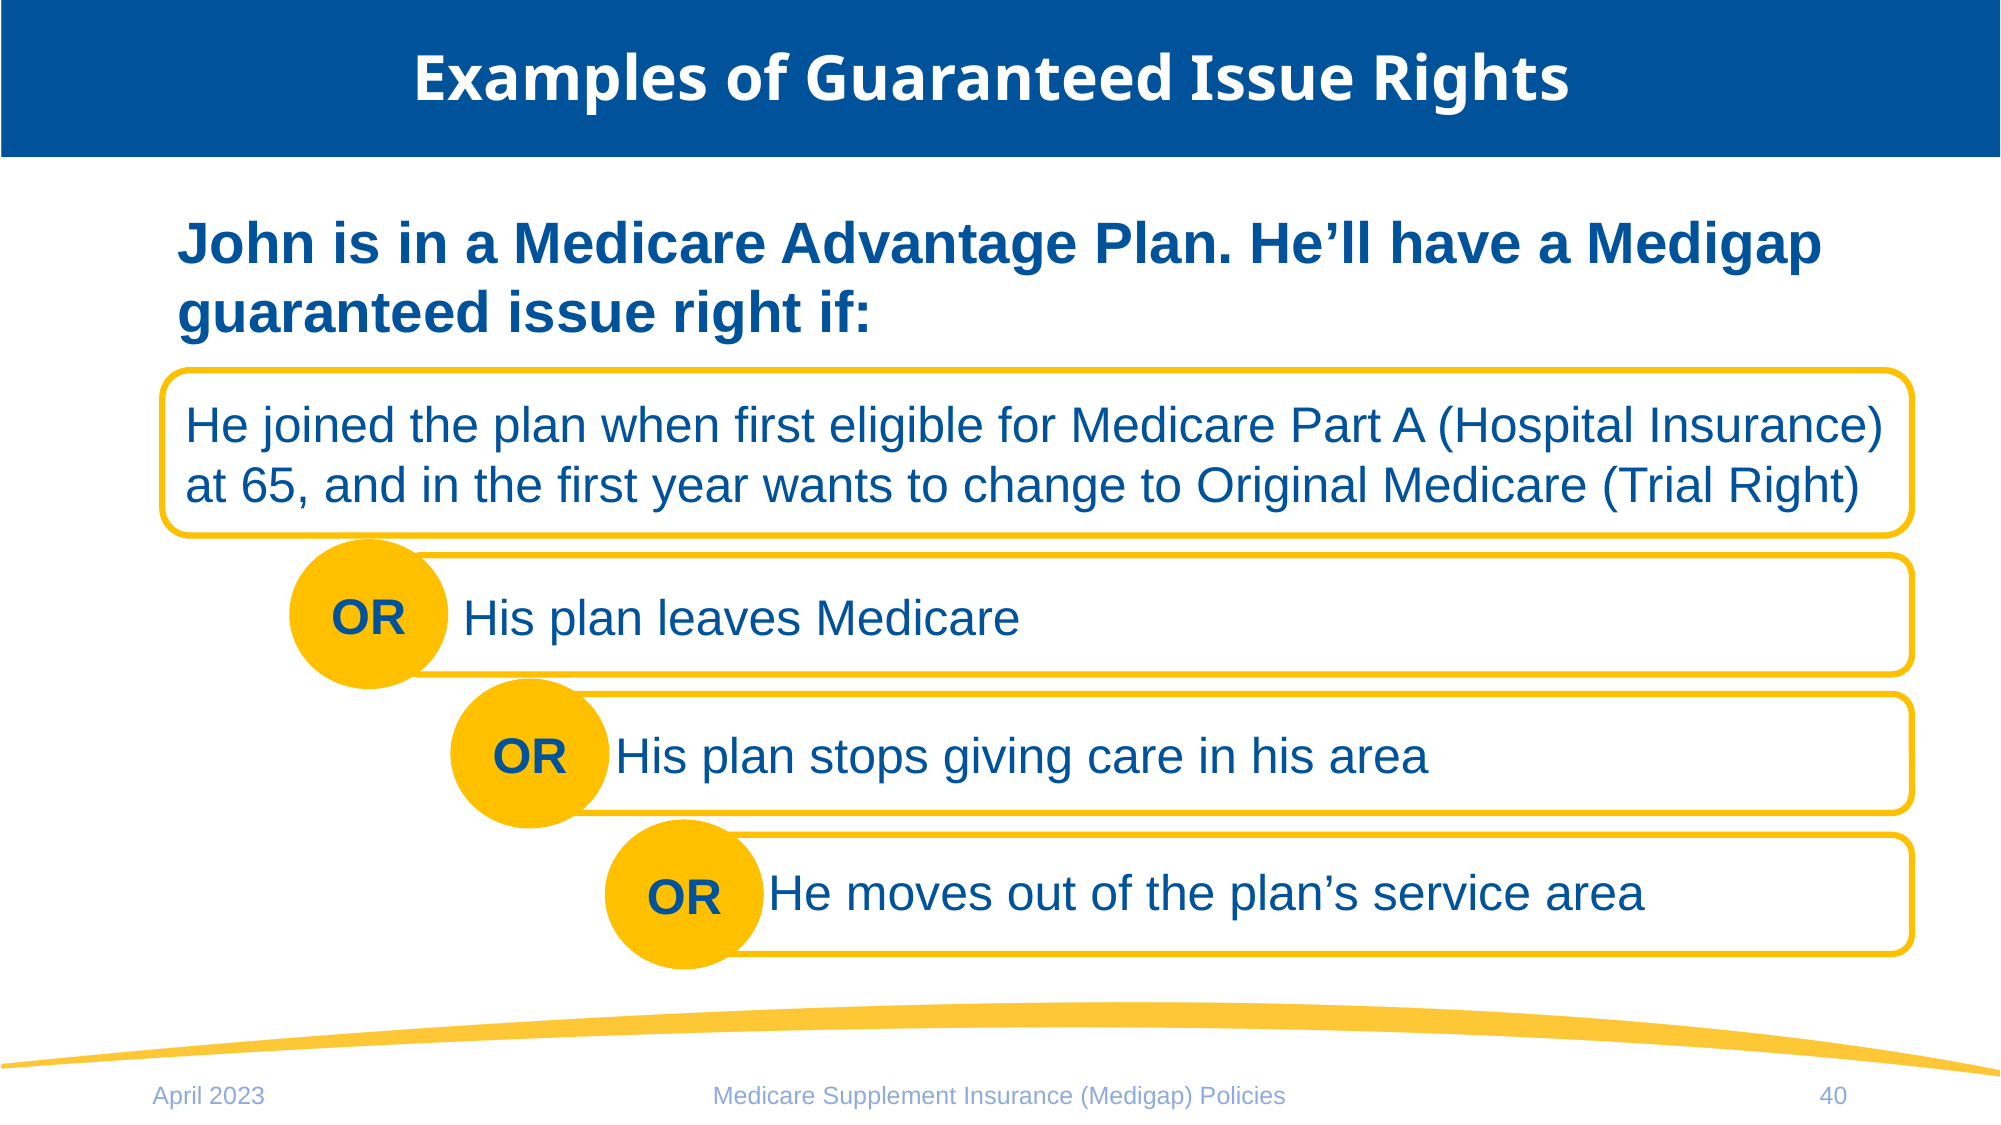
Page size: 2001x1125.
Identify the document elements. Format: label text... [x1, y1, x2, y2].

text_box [604, 819, 1912, 970]
footer Medicare Supplement Insurance (Medigap) Policies [662, 1065, 1338, 1125]
title Examples of Guaranteed Issue Rights [0, 5, 2000, 156]
text_box He joined the plan when first eligible for Medicare Part A (Hospital Insurance) at 65, and in the first year wants to change to Original Medicare (Trial Right) [161, 369, 1914, 537]
list John is in a Medicare Advantage Plan. He’ll have a Medigap guaranteed issue right if: [162, 197, 1912, 355]
picture [0, 0, 2001, 1125]
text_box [450, 678, 1912, 829]
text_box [289, 539, 1912, 690]
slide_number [137, 1065, 588, 1125]
slide_number 40 [1412, 1065, 1863, 1125]
